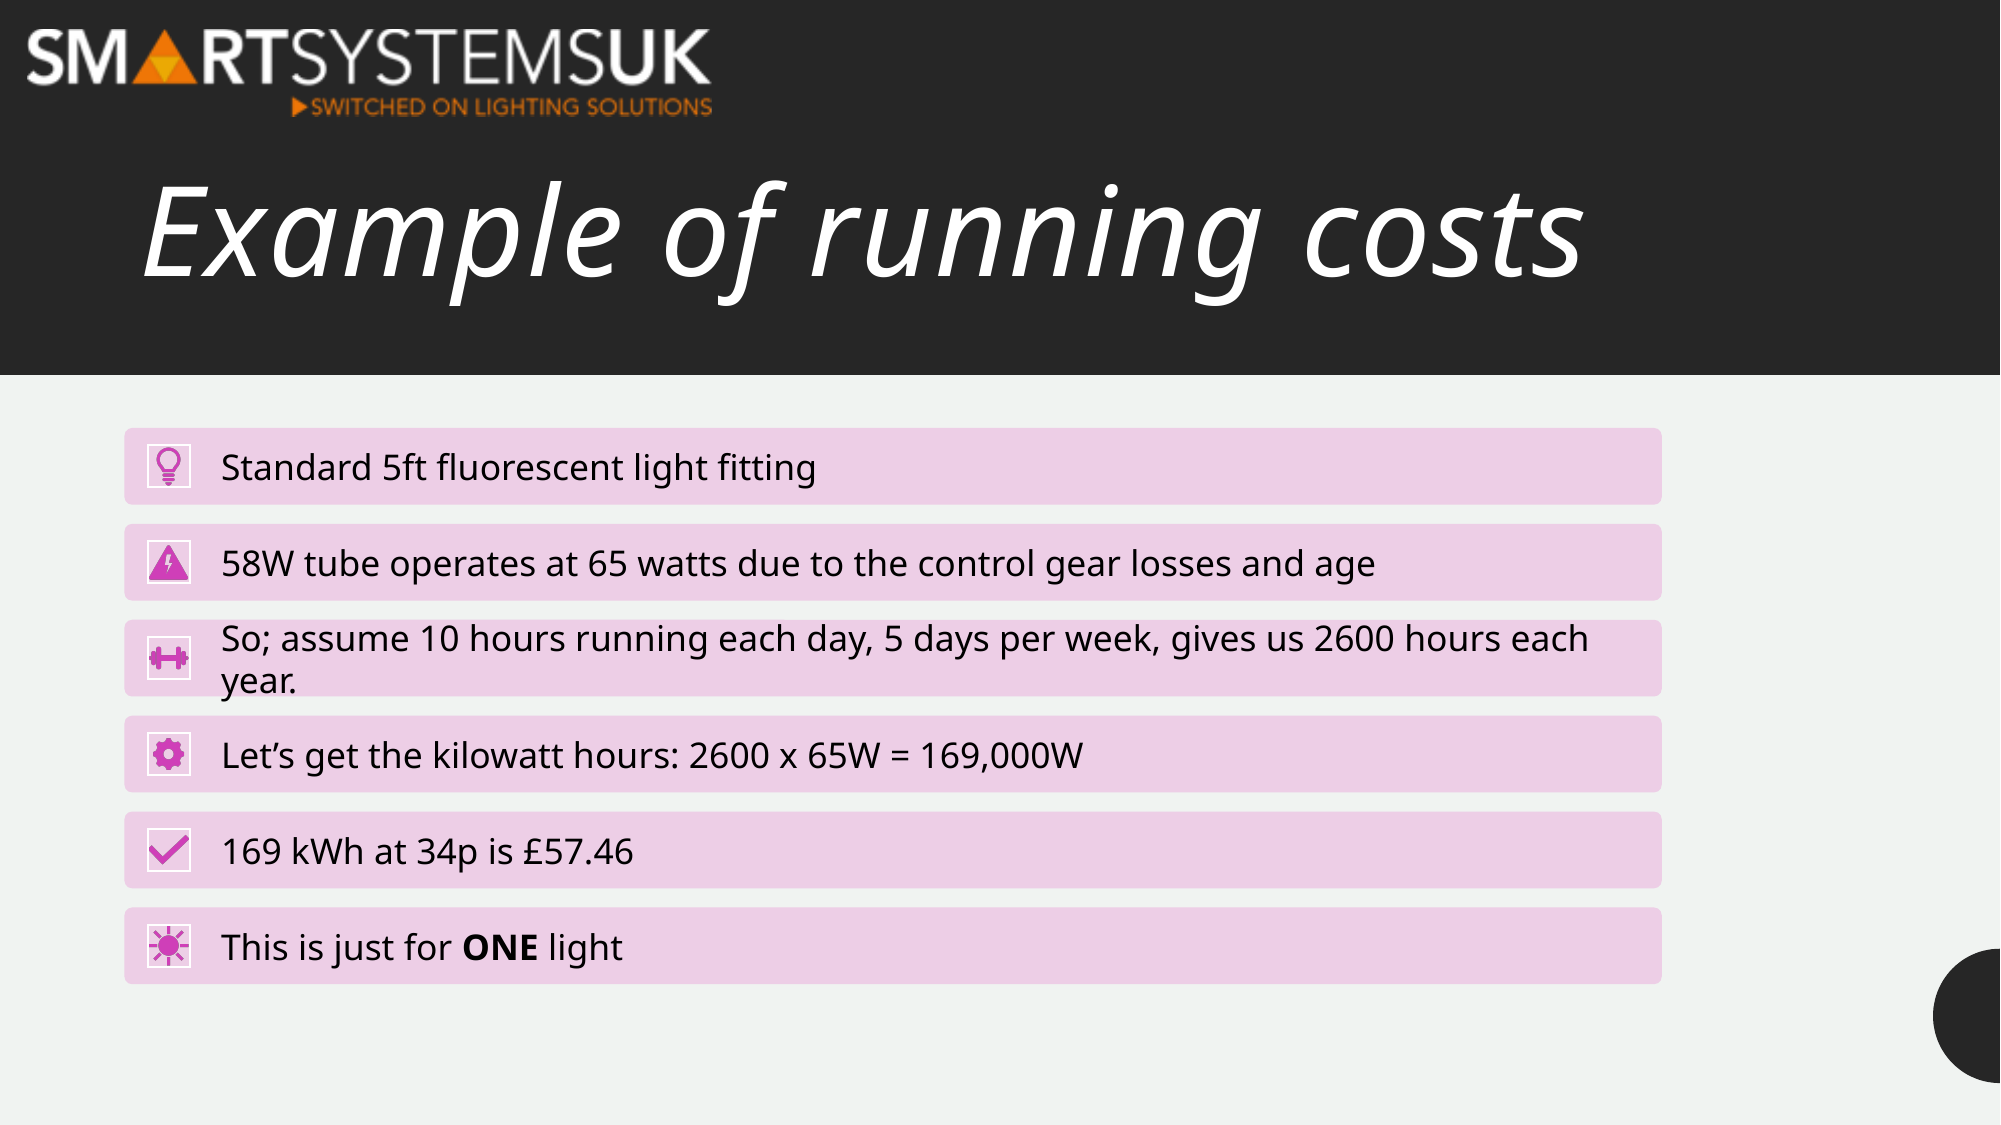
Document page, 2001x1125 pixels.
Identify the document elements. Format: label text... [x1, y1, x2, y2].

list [124, 427, 1662, 985]
text_box [0, 0, 2000, 376]
picture [27, 29, 720, 117]
text_box [0, 376, 2000, 1125]
title Example of running costs [124, 109, 1875, 364]
text_box [1933, 948, 2000, 1084]
